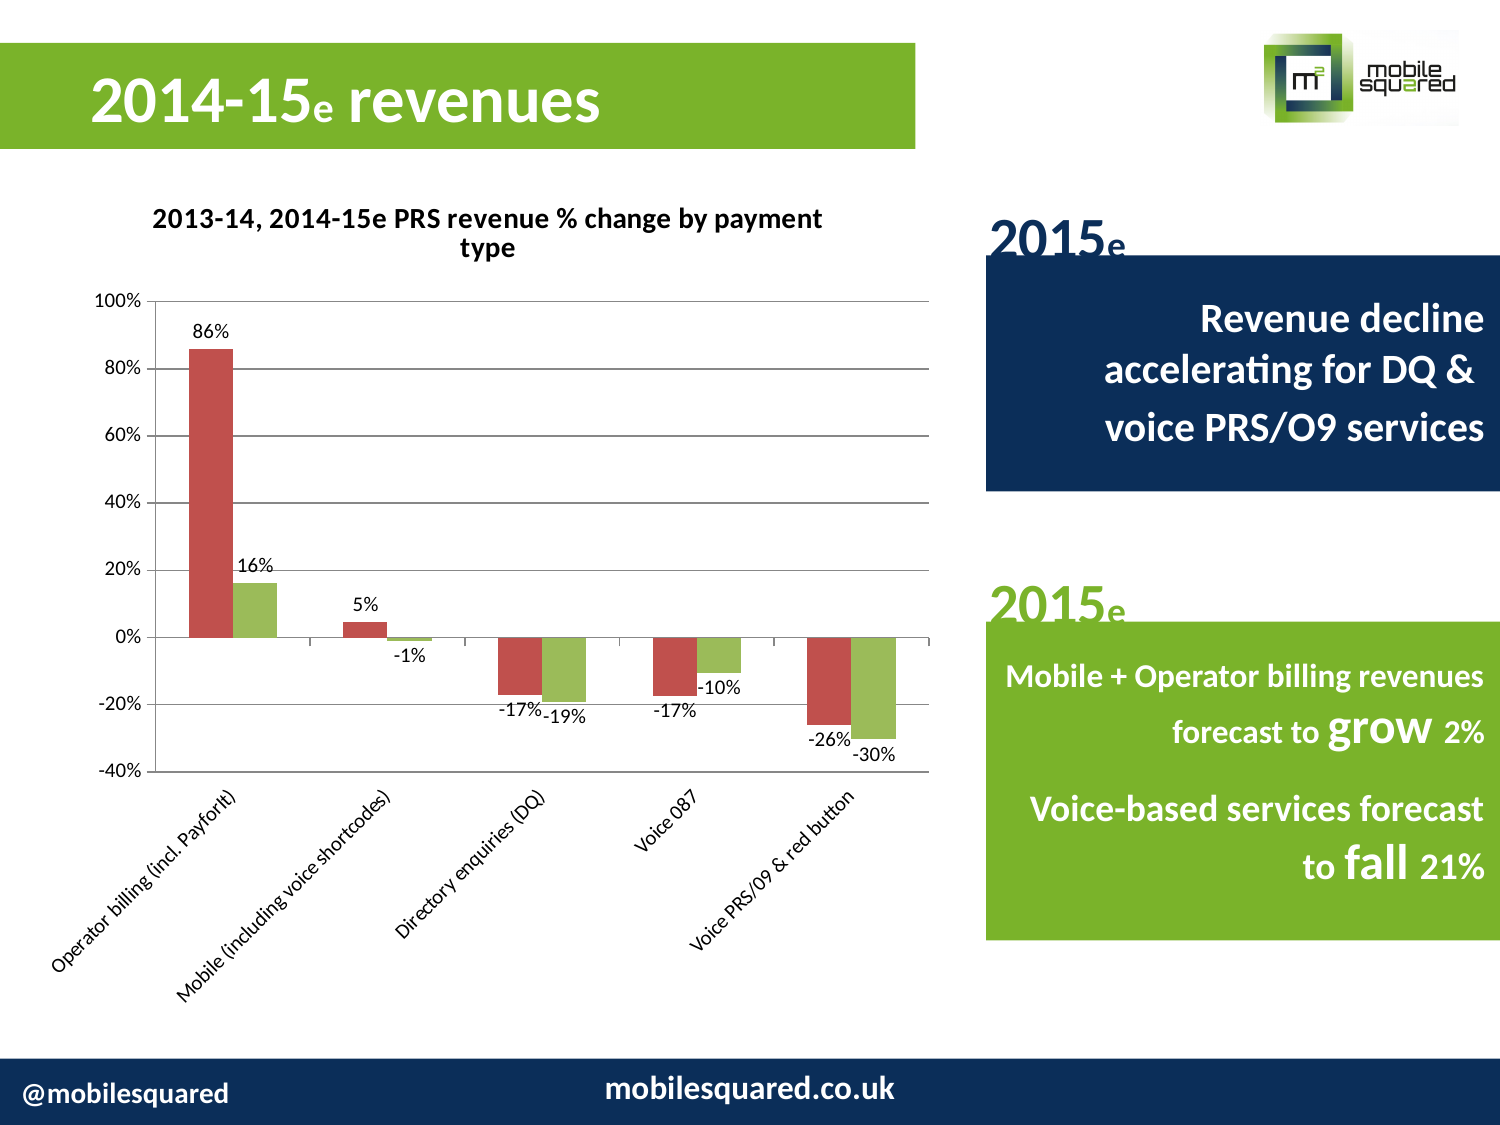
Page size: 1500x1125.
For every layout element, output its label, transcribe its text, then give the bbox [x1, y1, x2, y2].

text_box Revenue decline accelerating for DQ & voice PRS/O9 services [986, 255, 1500, 492]
text_box 2015e [974, 559, 1176, 645]
title 2014-15e revenues [0, 42, 916, 149]
text_box @mobilesquared [5, 1067, 278, 1117]
picture [1260, 30, 1459, 126]
text_box Mobile + Operator billing revenues forecast to grow 2% Voice-based services forecast to fall 21% [986, 621, 1500, 941]
chart [29, 172, 948, 1025]
subtitle mobilesquared.co.uk [0, 1058, 1500, 1125]
text_box 2015e [974, 193, 1176, 278]
